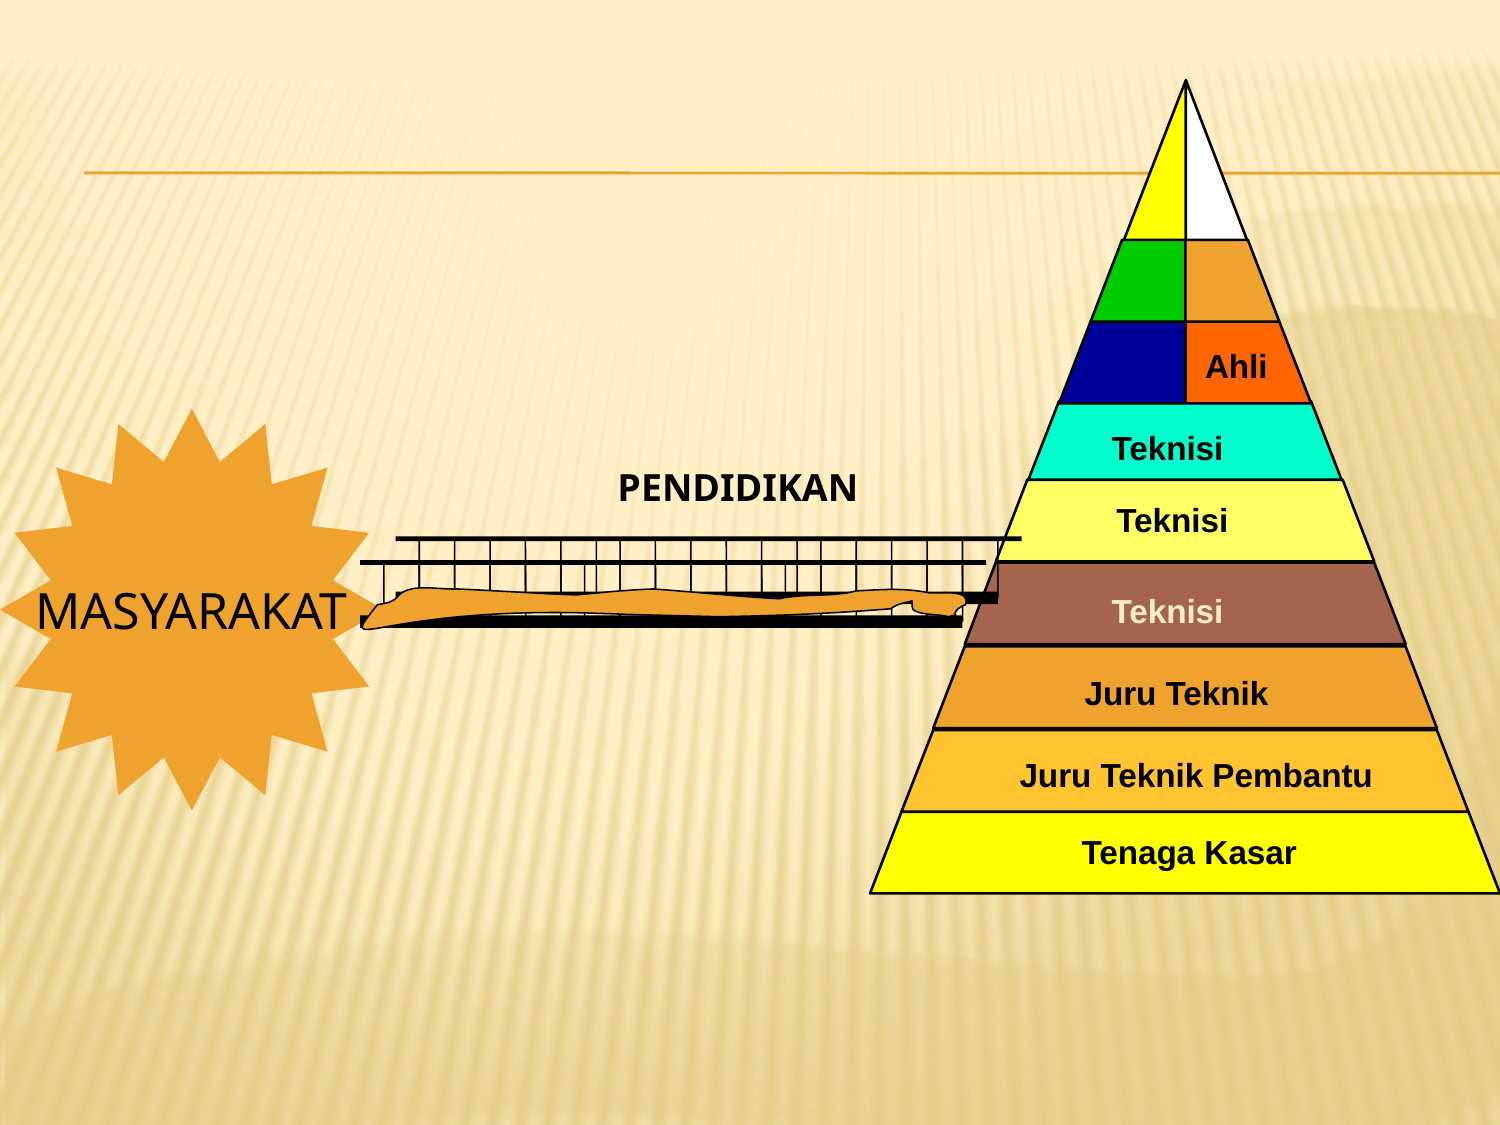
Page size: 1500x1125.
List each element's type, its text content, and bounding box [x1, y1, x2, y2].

text_box MASYARAKAT [0, 408, 370, 811]
text_box PENDIDIKAN [501, 456, 859, 516]
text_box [336, 538, 1022, 658]
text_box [869, 79, 1500, 894]
